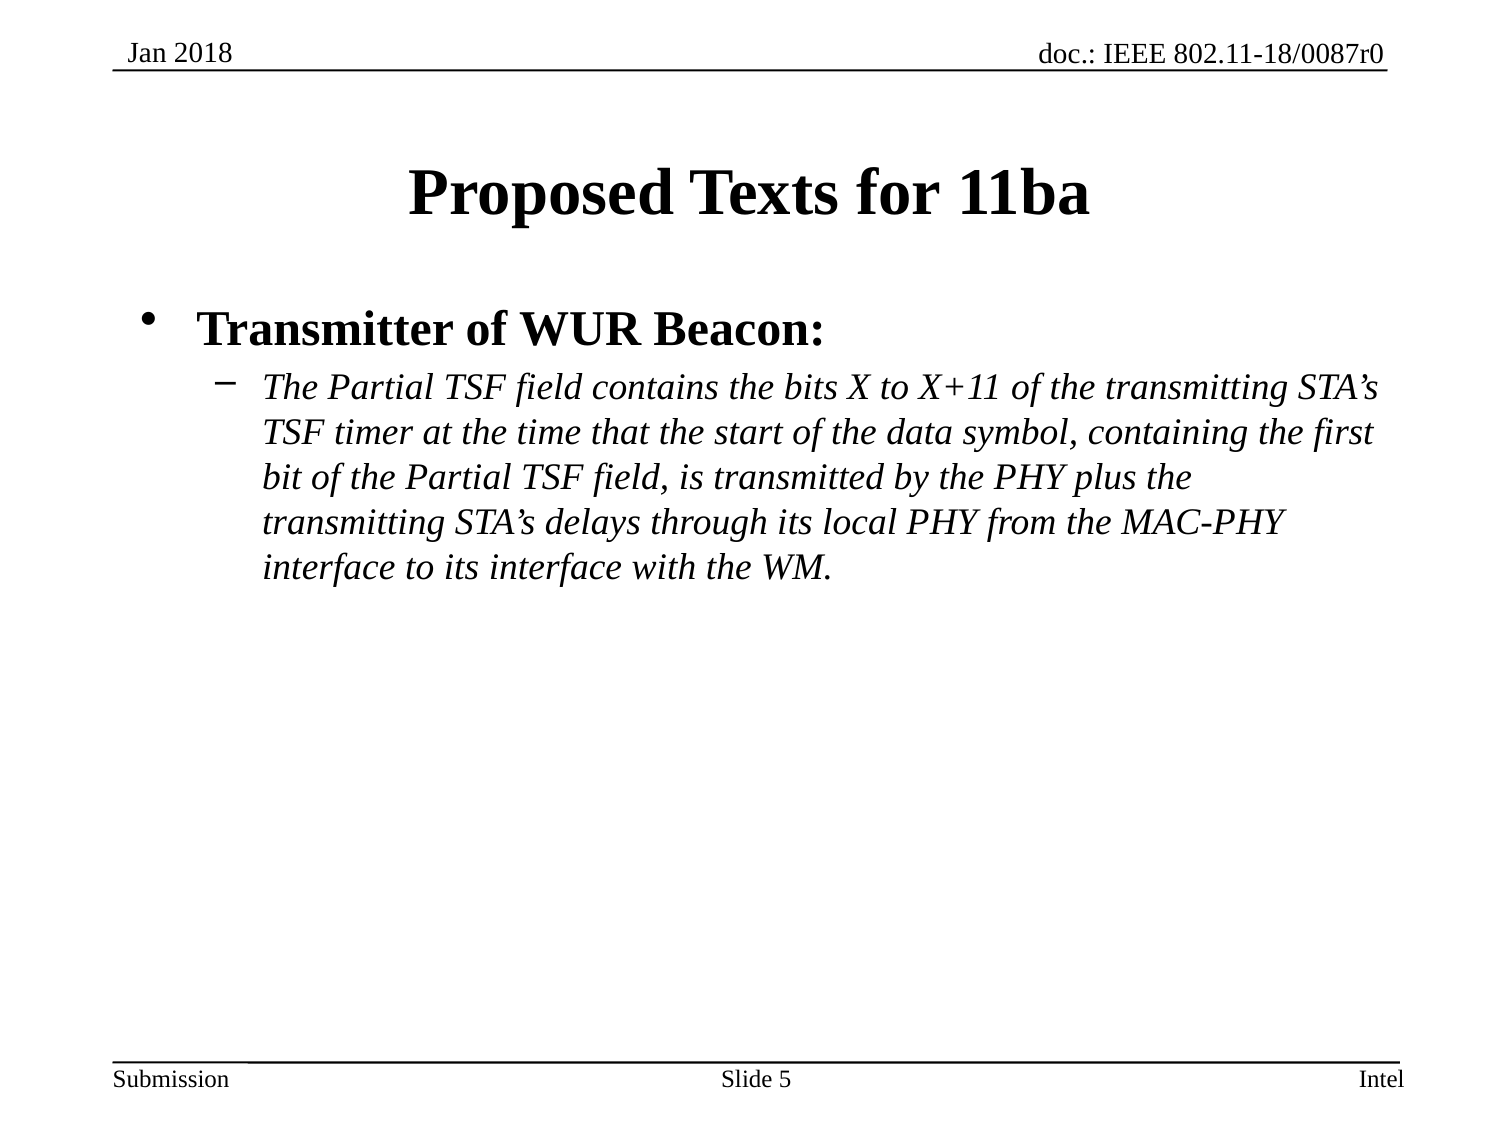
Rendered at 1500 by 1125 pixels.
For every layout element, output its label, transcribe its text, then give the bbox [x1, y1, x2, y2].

list Transmitter of WUR Beacon: The Partial TSF field contains the bits X to X+11 of the transmitting STA’s TSF timer at the time that the start of the data symbol, containing the first bit of the Partial TSF field, is transmitted by the PHY plus the transmitting STA’s delays through its local PHY from the MAC-PHY interface to its interface with the WM. [124, 287, 1401, 963]
title Proposed Texts for 11ba [112, 99, 1388, 276]
footer Intel [1134, 1062, 1405, 1093]
slide_number Slide 5 [712, 1062, 800, 1093]
